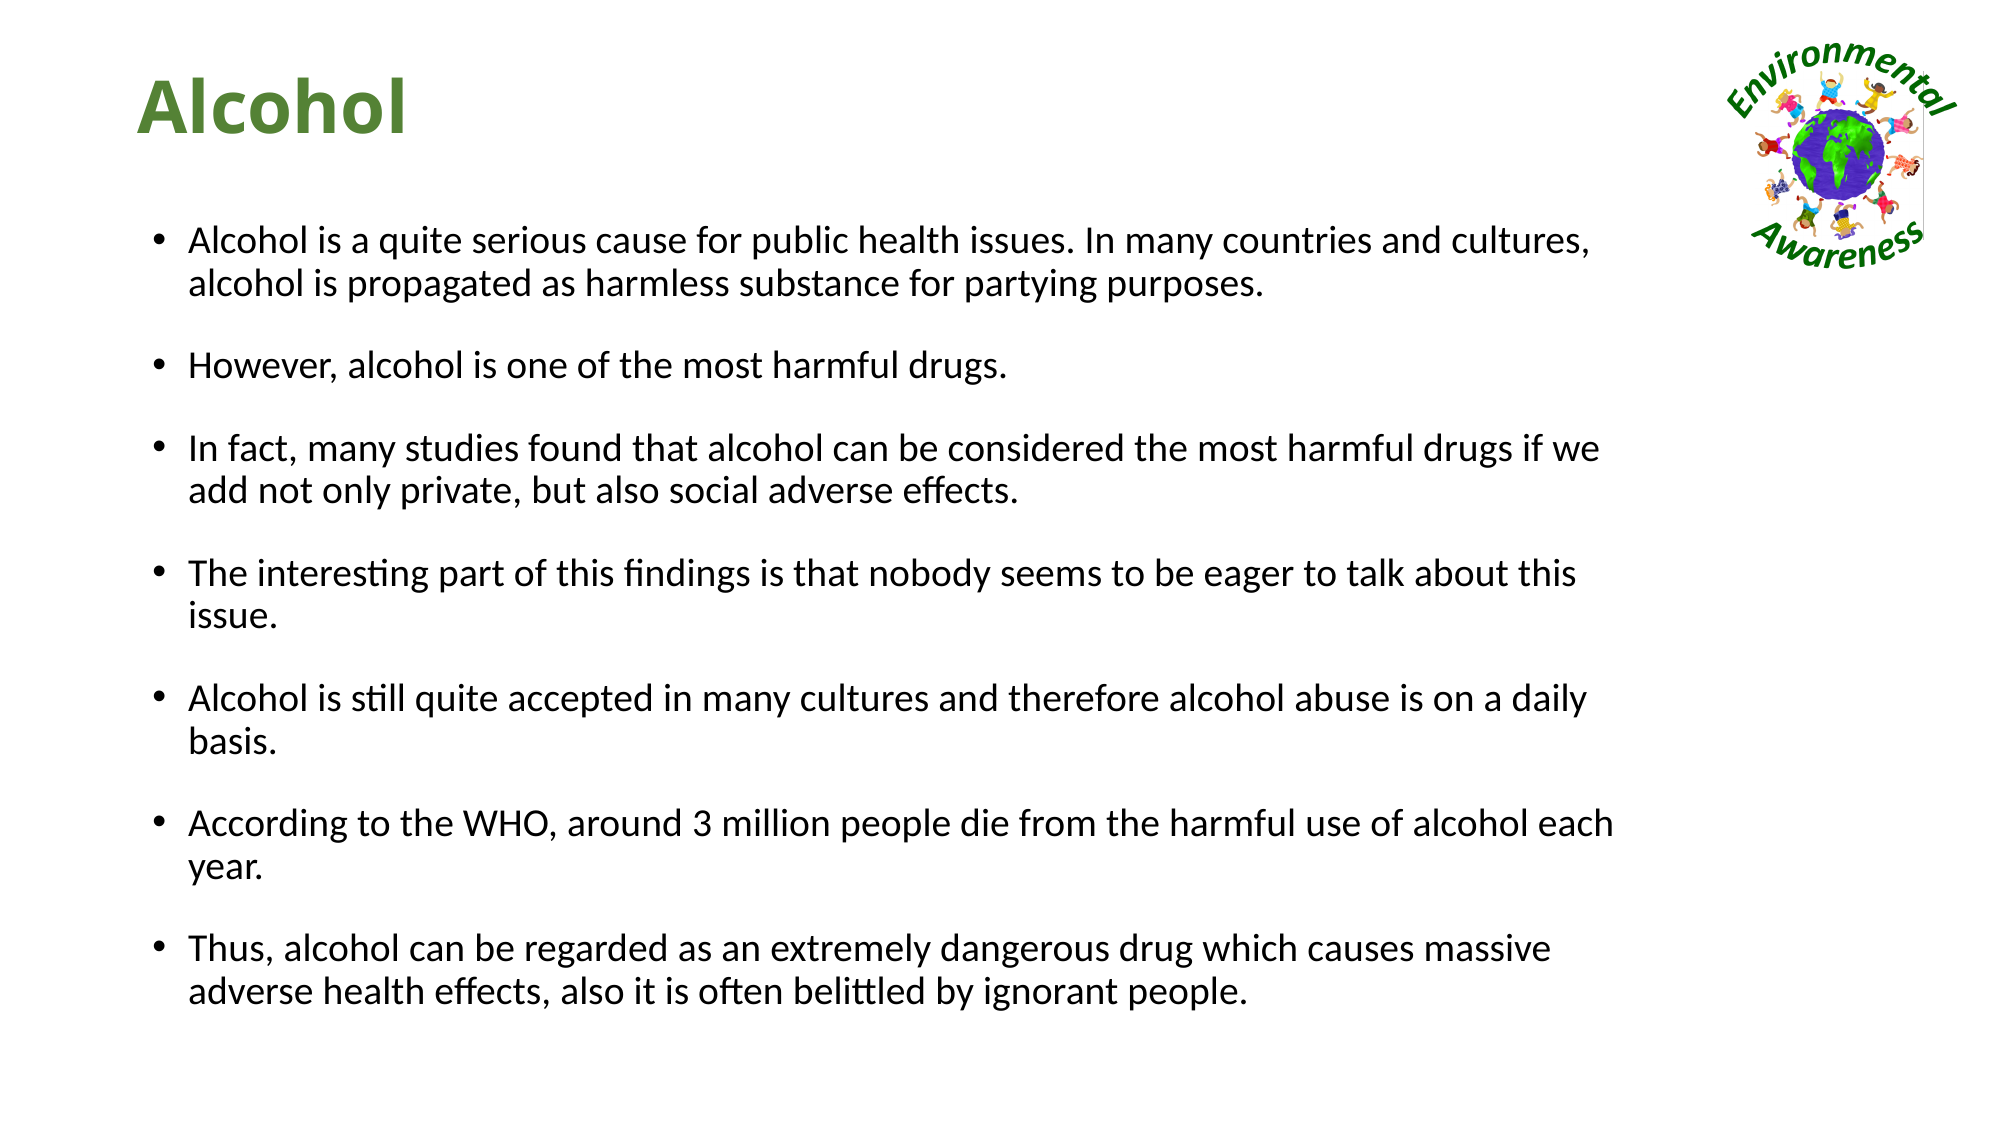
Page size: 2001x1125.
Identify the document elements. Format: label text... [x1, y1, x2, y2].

picture [1716, 35, 1962, 278]
list Alcohol is a quite serious cause for public health issues. In many countries and cultures, alcohol is propagated as harmless substance for partying purposes. However, alcohol is one of the most harmful drugs. In fact, many studies found that alcohol can be considered the most harmful drugs if we add not only private, but also social adverse effects. The interesting part of this findings is that nobody seems to be eager to talk about this issue. Alcohol is still quite accepted in many cultures and therefore alcohol abuse is on a daily basis. According to the WHO, around 3 million people die from the harmful use of alcohol each year. Thus, alcohol can be regarded as an extremely dangerous drug which causes massive adverse health effects, also it is often belittled by ignorant people. [137, 212, 1650, 1021]
title Alcohol [122, 59, 1650, 160]
